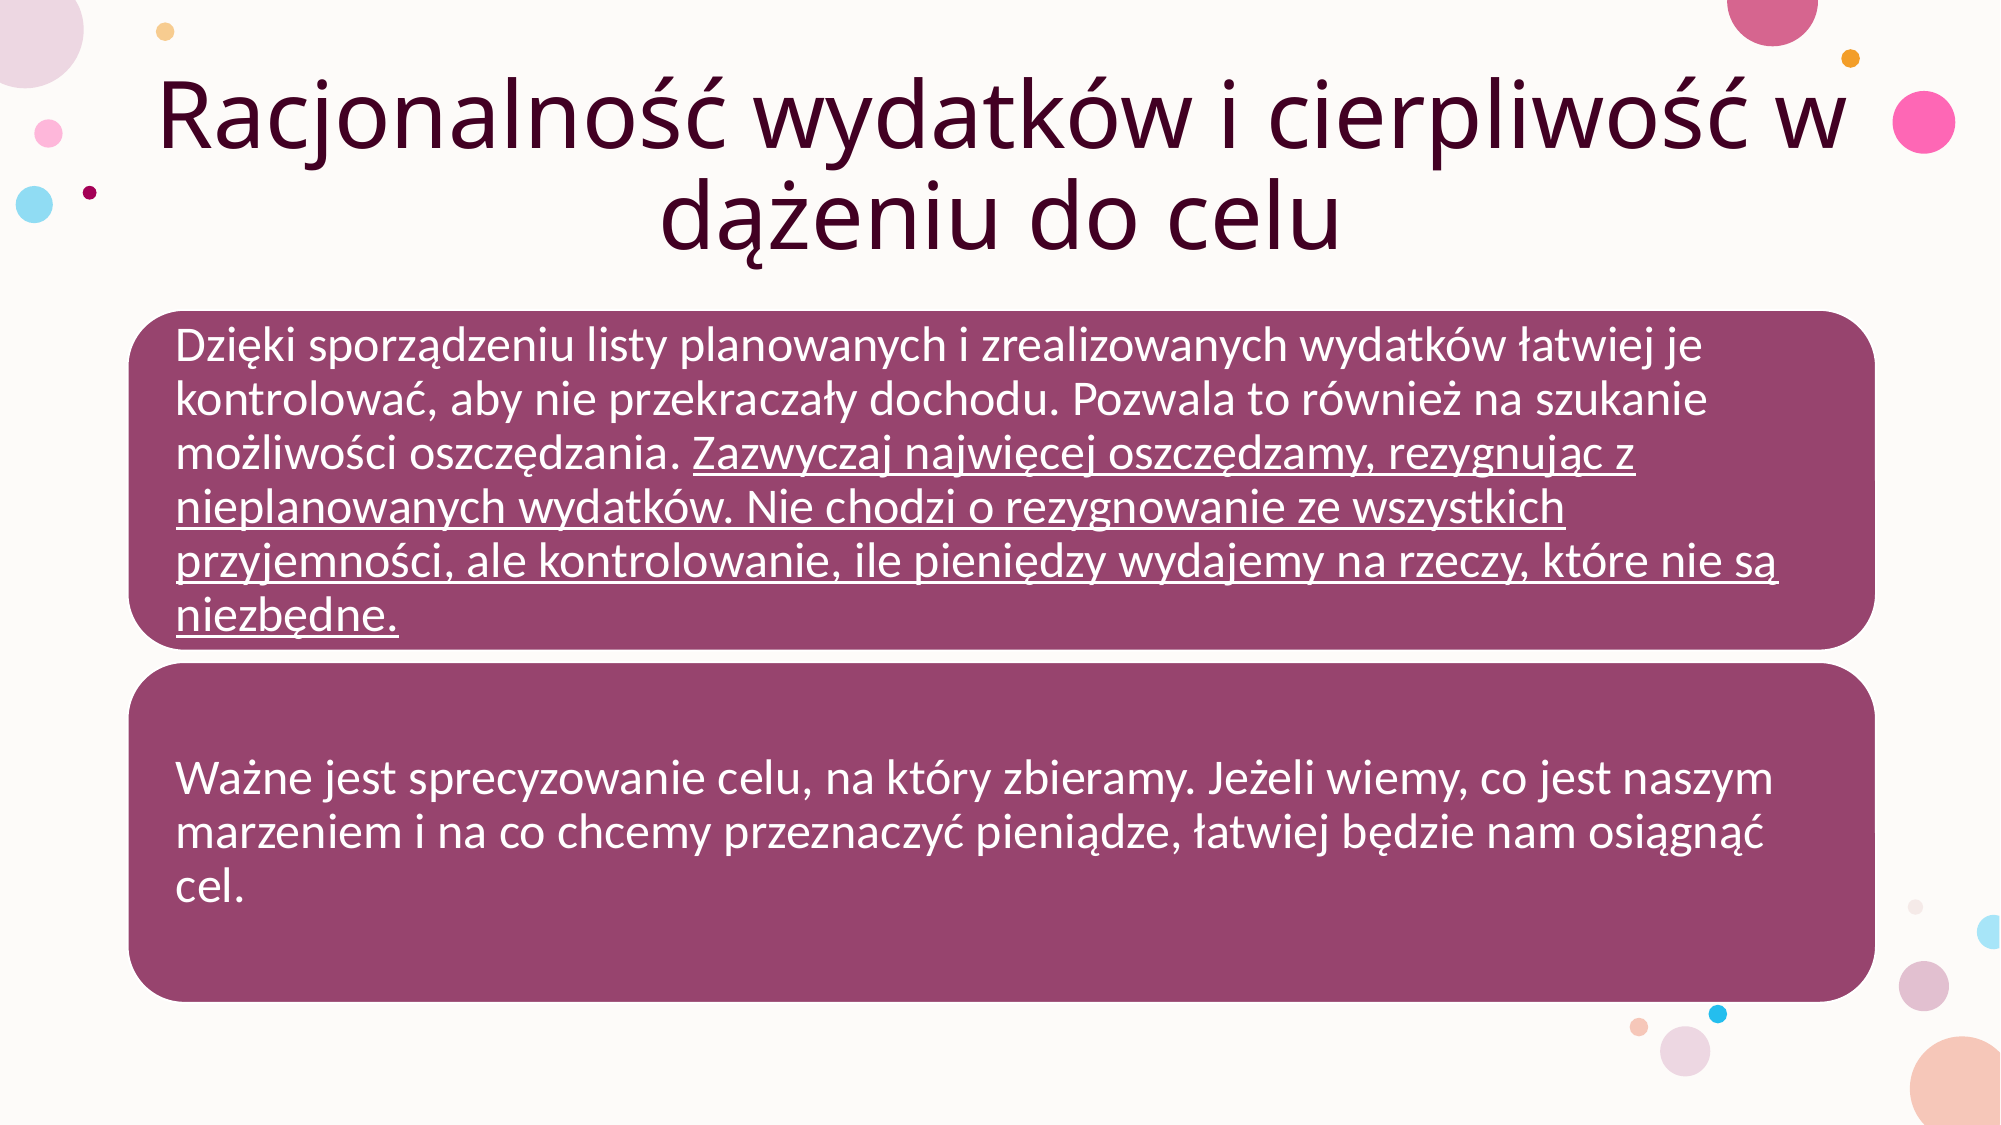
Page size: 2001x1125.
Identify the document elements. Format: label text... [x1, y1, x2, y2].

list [127, 299, 1877, 1014]
title Racjonalność wydatków i cierpliwość w dążeniu do celu [127, 59, 1877, 278]
